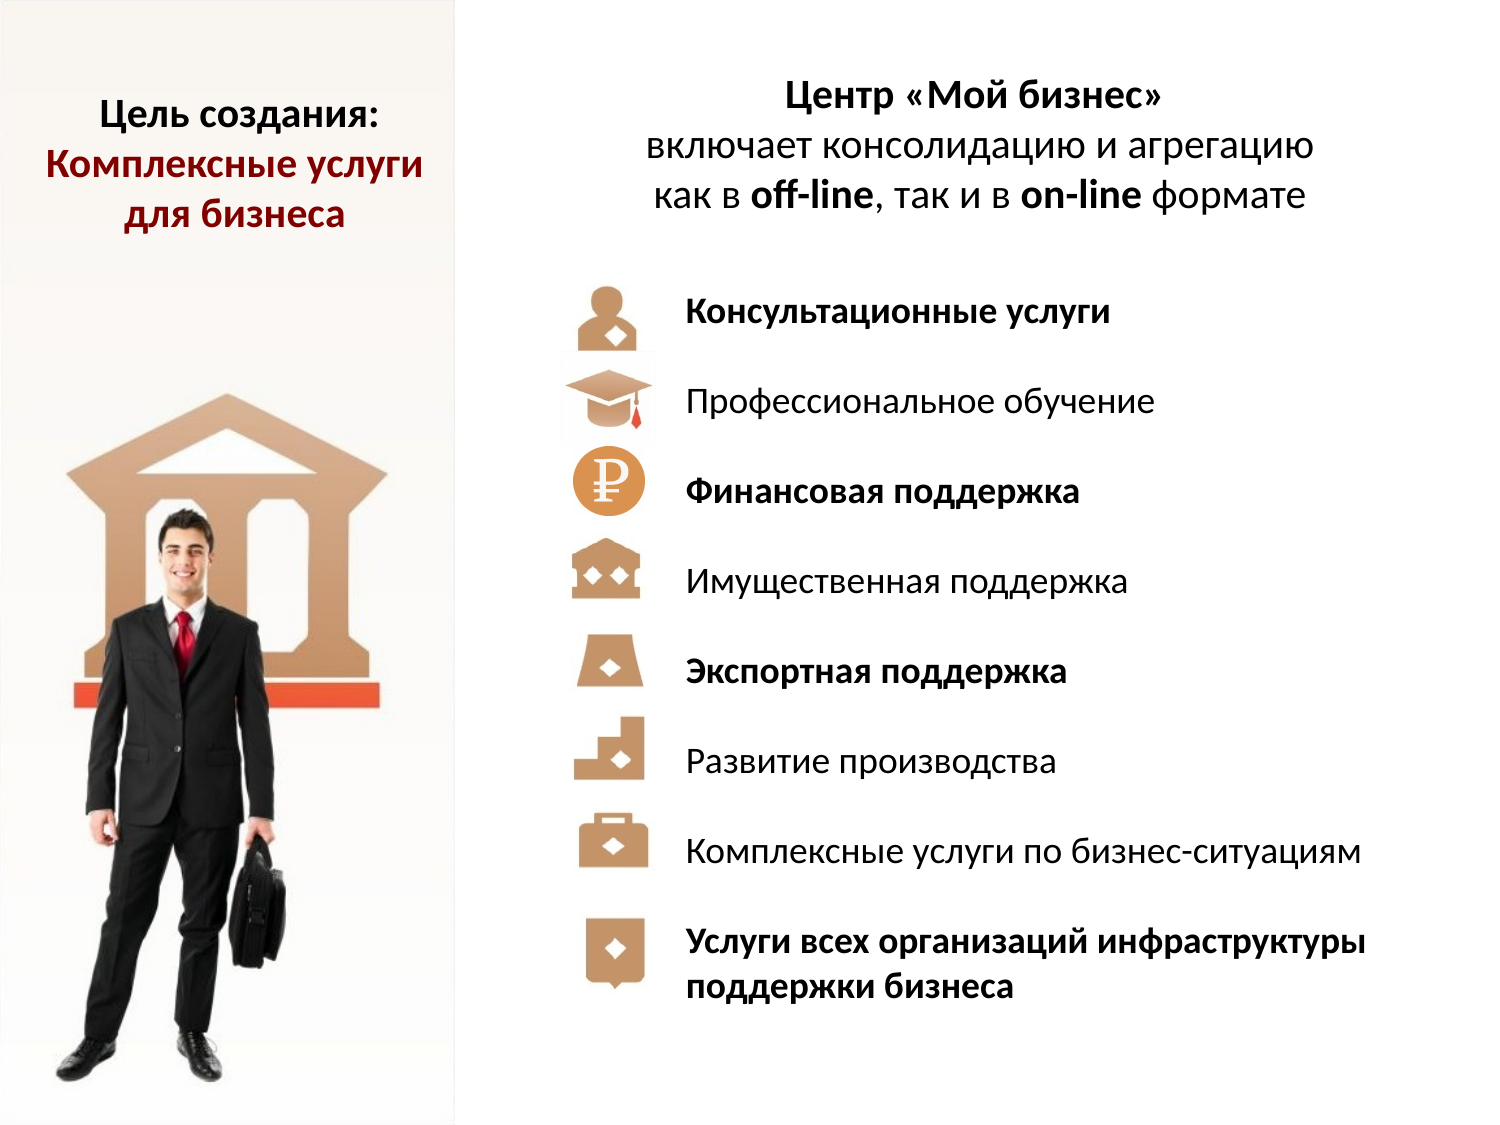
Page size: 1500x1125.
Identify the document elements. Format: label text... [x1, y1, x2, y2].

picture [570, 625, 644, 693]
text_box Центр «Мой бизнес» включает консолидацию и агрегацию как в off-line, так и в on-line формате [605, 59, 1356, 225]
picture [572, 910, 656, 995]
text_box Консультационные услуги Профессиональное обучение Финансовая поддержка Имущественная поддержка Экспортная поддержка Развитие производства Комплексные услуги по бизнес-ситуациям Услуги всех организаций инфраструктуры поддержки бизнеса [671, 278, 1392, 1059]
picture [560, 270, 656, 516]
picture [0, 0, 455, 1125]
picture [565, 533, 661, 605]
picture [571, 803, 655, 876]
picture [571, 709, 646, 782]
